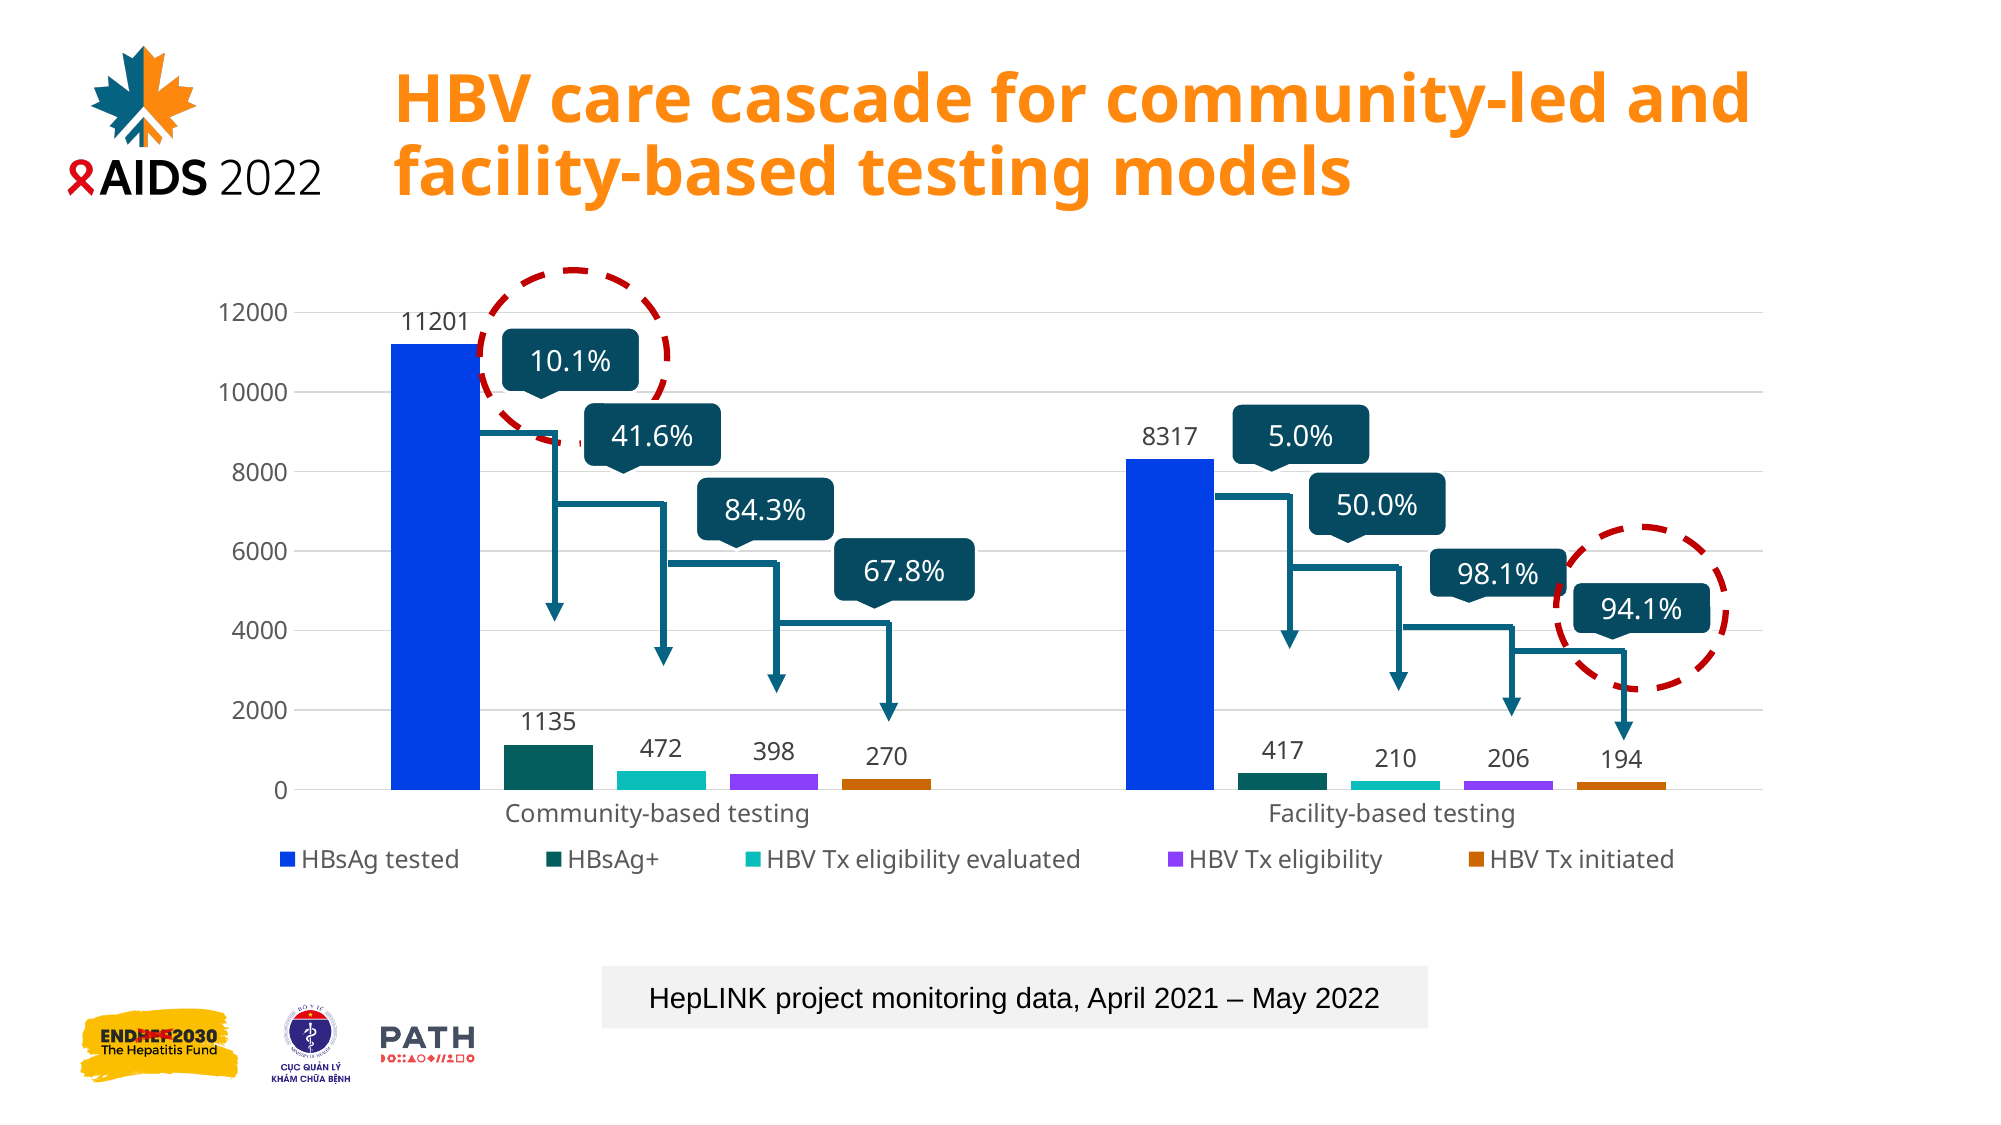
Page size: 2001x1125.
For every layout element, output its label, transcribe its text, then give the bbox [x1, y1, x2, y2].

title HBV care cascade for community-led and facility-based testing models [393, 37, 1873, 238]
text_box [1214, 494, 1291, 650]
chart [182, 288, 1766, 887]
text_box [514, 269, 633, 288]
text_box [1402, 625, 1513, 717]
picture [52, 997, 501, 1091]
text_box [1511, 649, 1625, 741]
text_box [776, 621, 890, 722]
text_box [1289, 565, 1400, 691]
text_box HepLINK project monitoring data, April 2021 – May 2022 [601, 965, 1429, 1029]
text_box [554, 501, 665, 666]
picture [41, 25, 343, 222]
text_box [667, 561, 778, 694]
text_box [479, 430, 556, 622]
